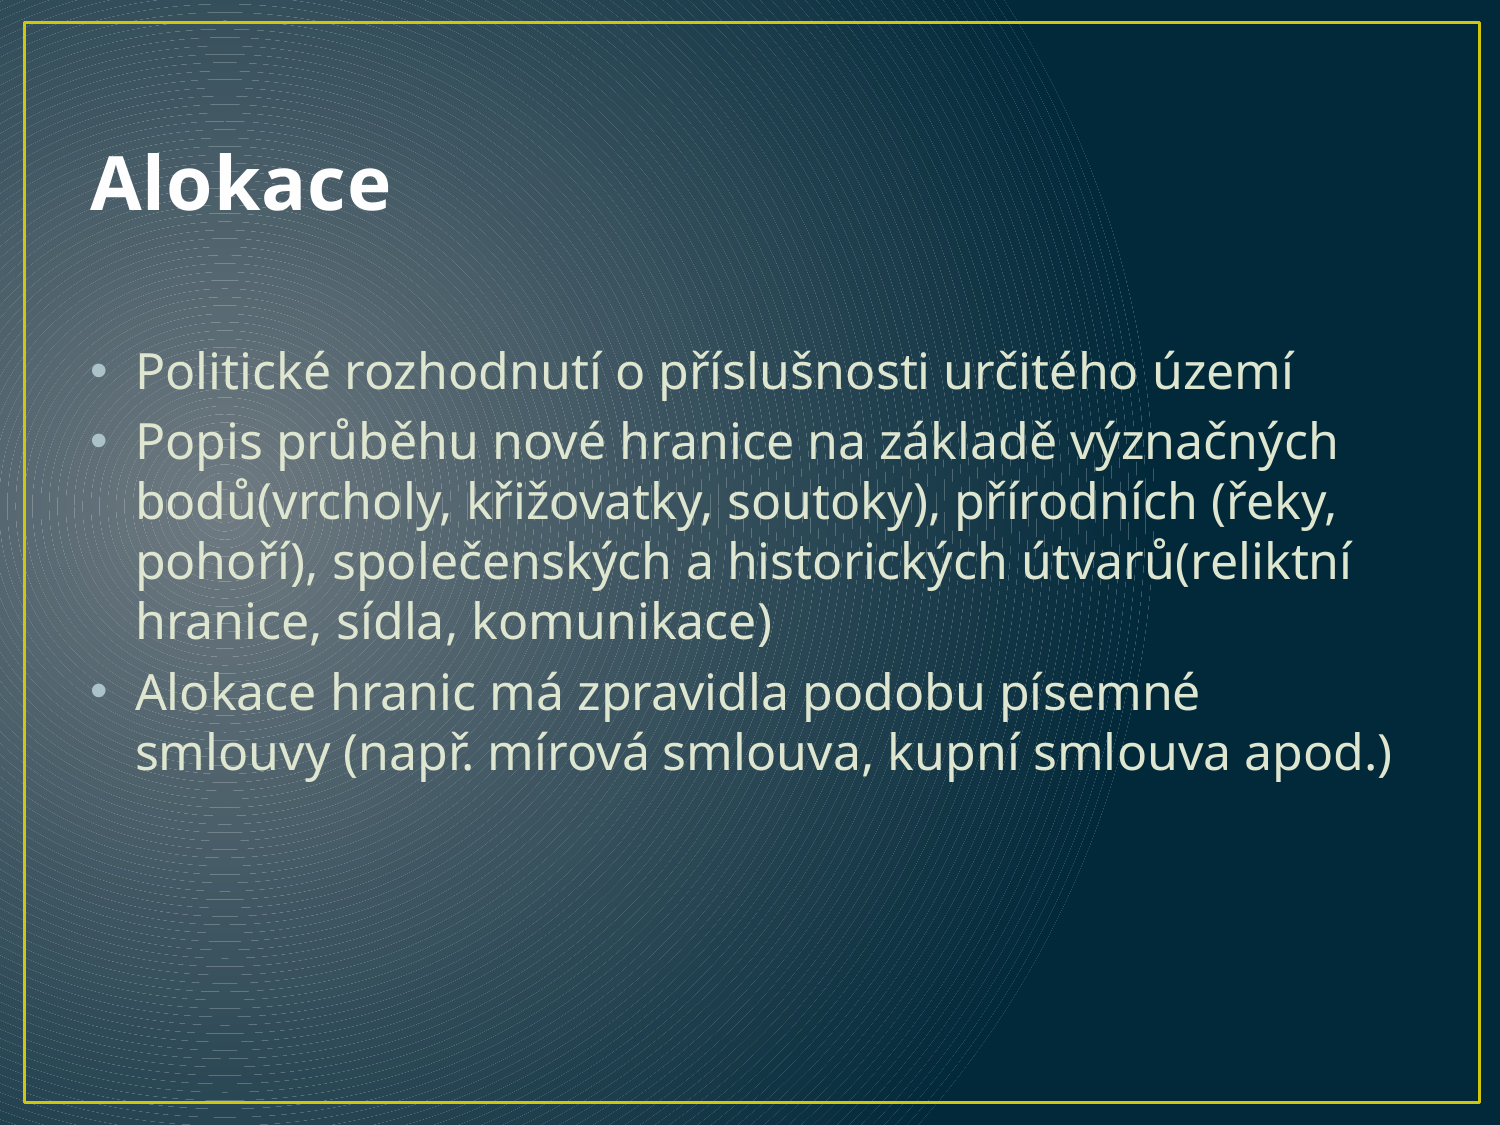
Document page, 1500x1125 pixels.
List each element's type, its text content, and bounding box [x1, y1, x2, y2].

title Alokace [75, 45, 1425, 233]
list Politické rozhodnutí o příslušnosti určitého území Popis průběhu nové hranice na základě význačných bodů(vrcholy, křižovatky, soutoky), přírodních (řeky, pohoří), společenských a historických útvarů(reliktní hranice, sídla, komunikace) Alokace hranic má zpravidla podobu písemné smlouvy (např. mírová smlouva, kupní smlouva apod.) [75, 262, 1425, 1005]
